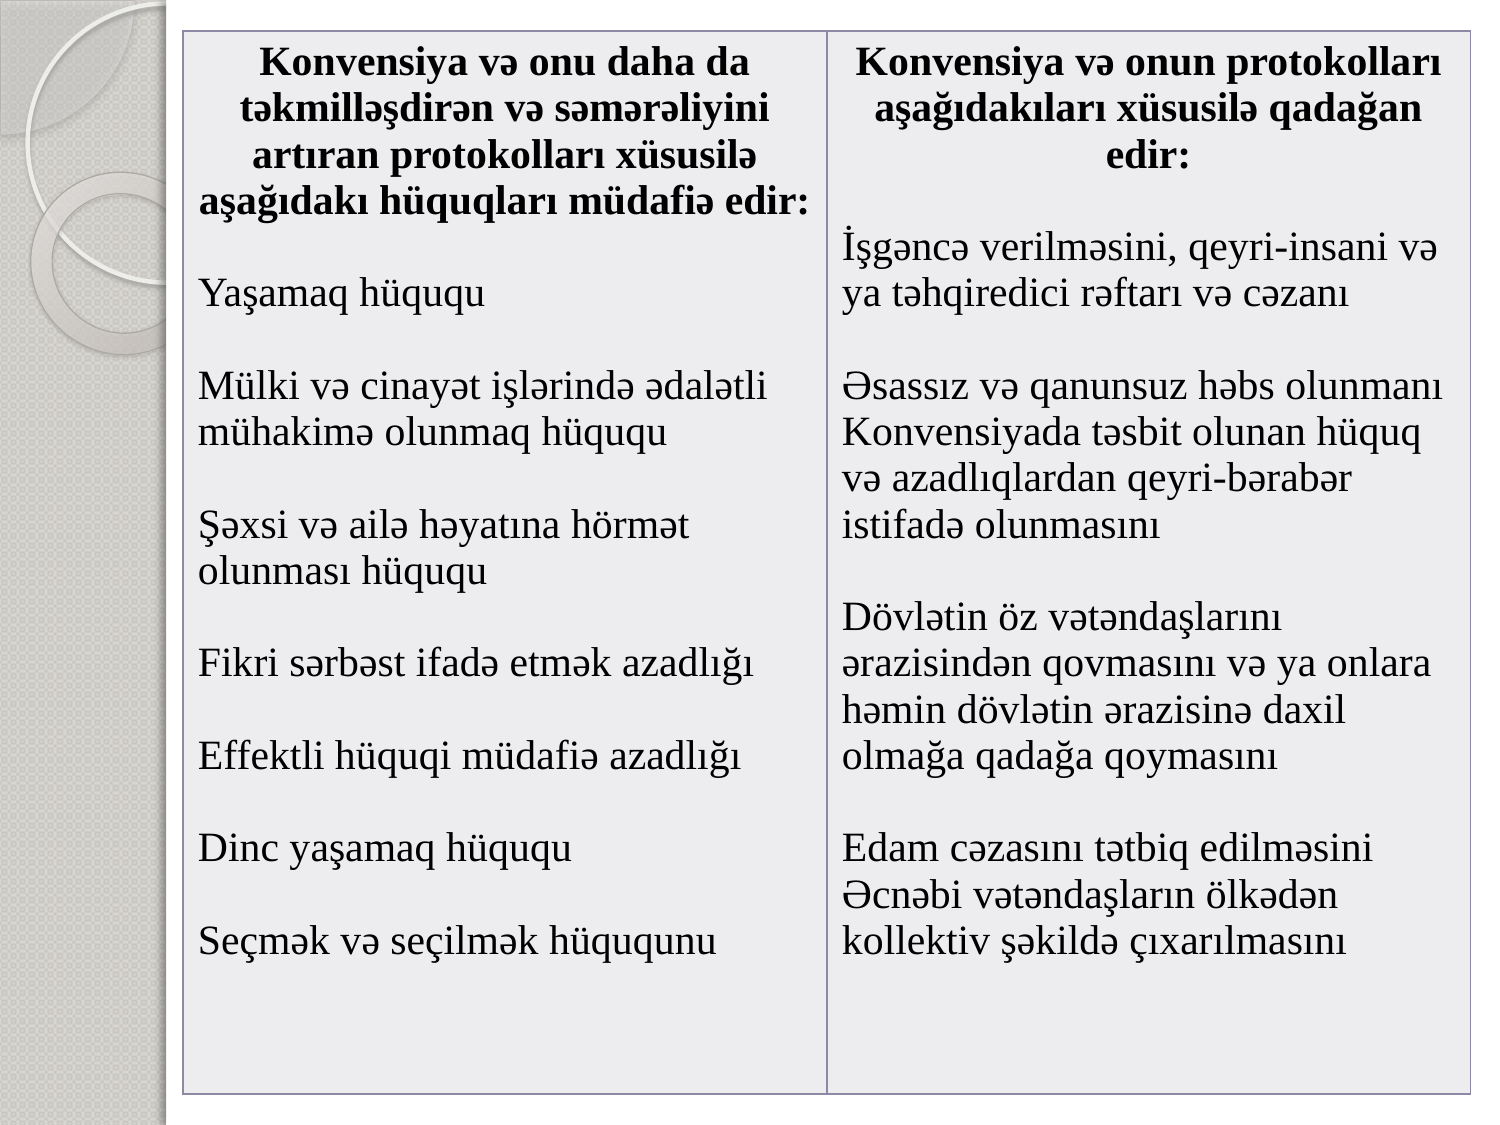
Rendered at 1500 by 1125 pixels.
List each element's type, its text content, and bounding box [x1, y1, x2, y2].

table_header Konvensiya və onu daha da təkmilləşdirən və səmərəliyini artıran protokolları xüsusilə aşağıdakı hüquqları müdafiə edir: Yaşamaq hüququ Mülki və cinayət işlərində ədalətli mühakimə olunmaq hüququ Şəxsi və ailə həyatına hörmət olunması hüququ Fikri sərbəst ifadə etmək azadlığı Effektli hüquqi müdafiə azadlığı Dinc yaşamaq hüququ Seçmək və seçilmək hüququnu [184, 32, 826, 1093]
table_header Konvensiya və onun protokolları aşağıdakıları xüsusilə qadağan edir: İşgəncə verilməsini, qeyri-insani və ya təhqiredici rəftarı və cəzanı Əsassız və qanunsuz həbs olunmanı Konvensiyada təsbit olunan hüquq və azadlıqlardan qeyri-bərabər istifadə olunmasını Dövlətin öz vətəndaşlarını ərazisindən qovmasını və ya onlara həmin dövlətin ərazisinə daxil olmağa qadağa qoymasını Edam cəzasını tətbiq edilməsini Əcnəbi vətəndaşların ölkədən kollektiv şəkildə çıxarılmasını [828, 32, 1470, 1093]
